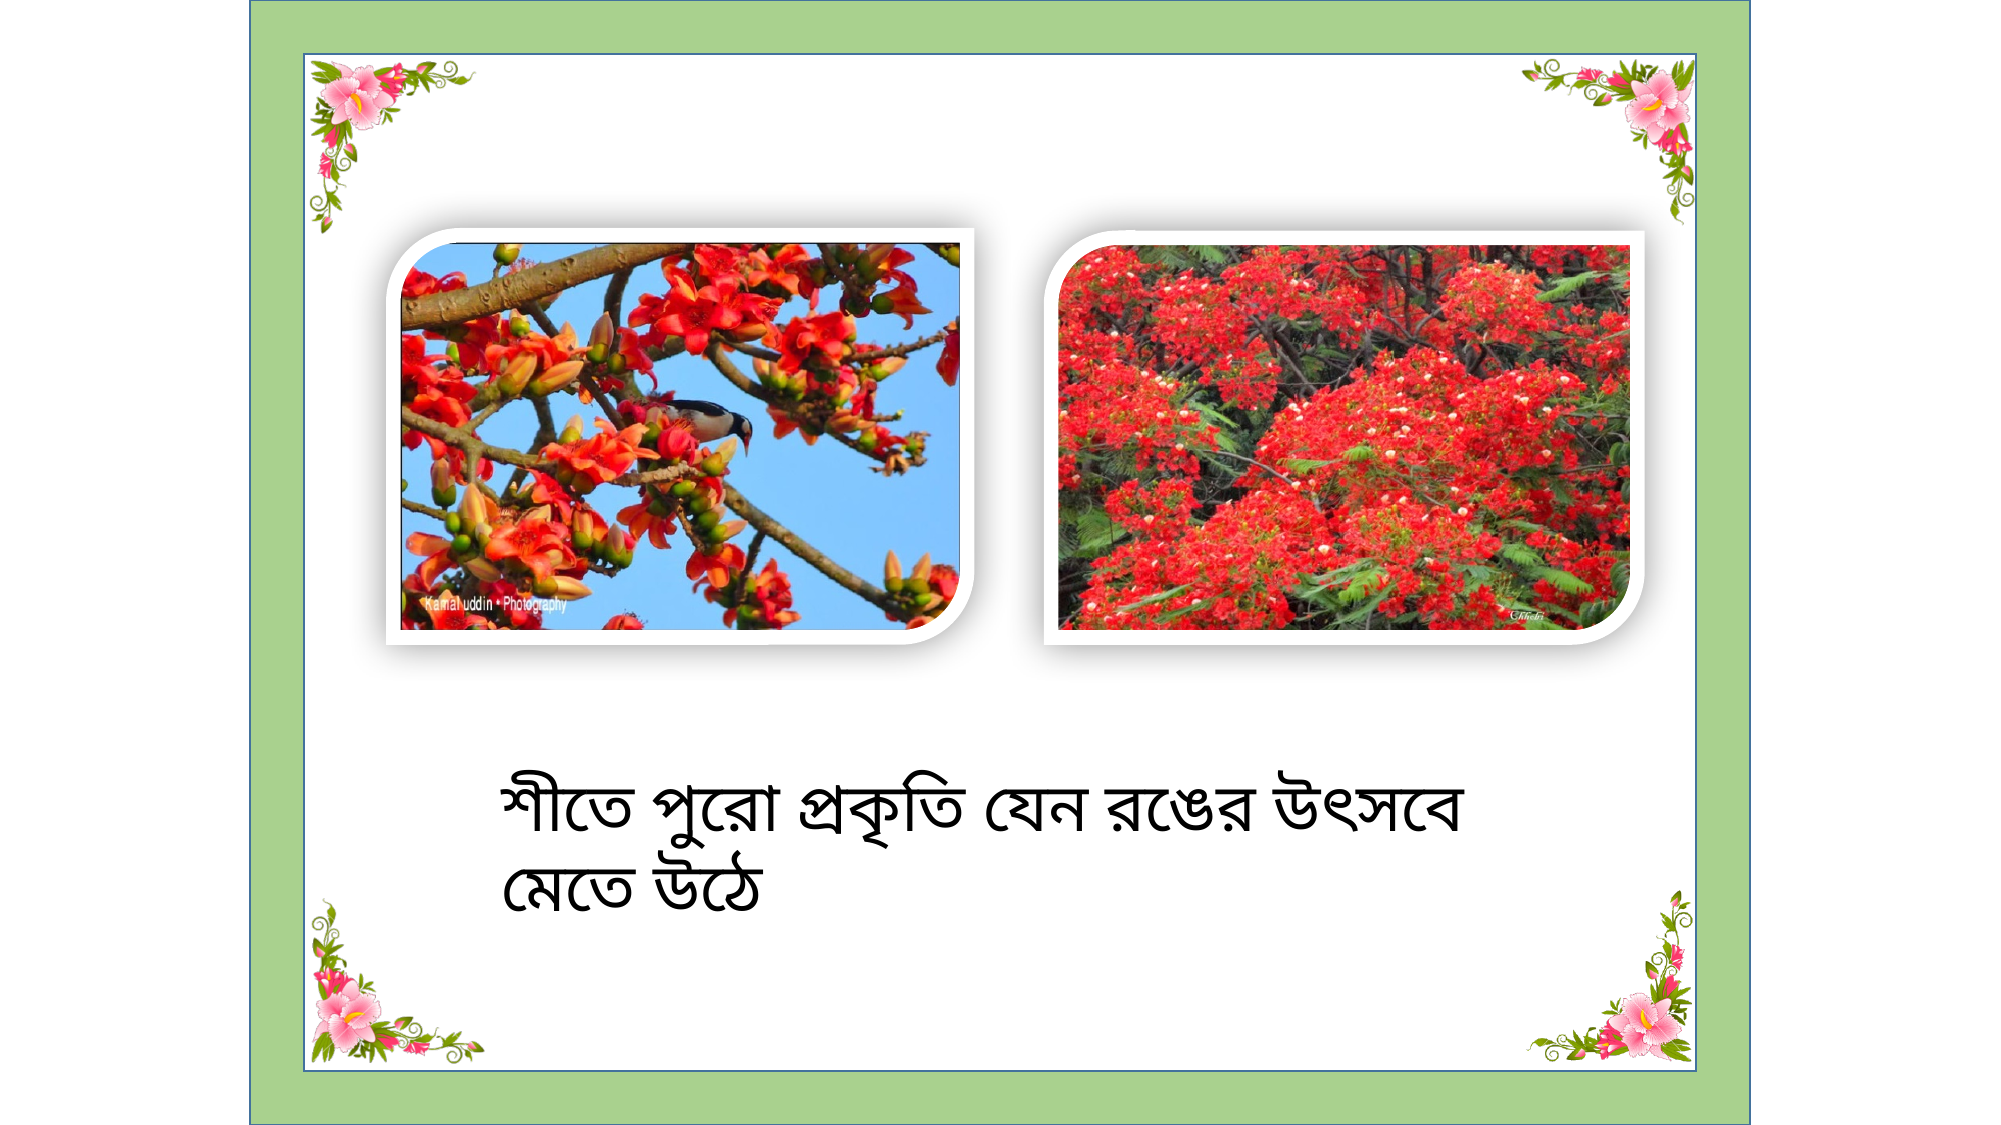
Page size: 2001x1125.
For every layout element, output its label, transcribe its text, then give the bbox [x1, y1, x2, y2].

picture [310, 891, 486, 1069]
picture [1051, 237, 1638, 638]
text_box [249, 0, 1751, 1125]
text_box শীতে পুরো প্রকৃতি যেন রঙের উৎসবে মেতে উঠে [486, 757, 1617, 933]
picture [1524, 887, 1693, 1065]
picture [1520, 53, 1697, 231]
picture [309, 58, 968, 638]
